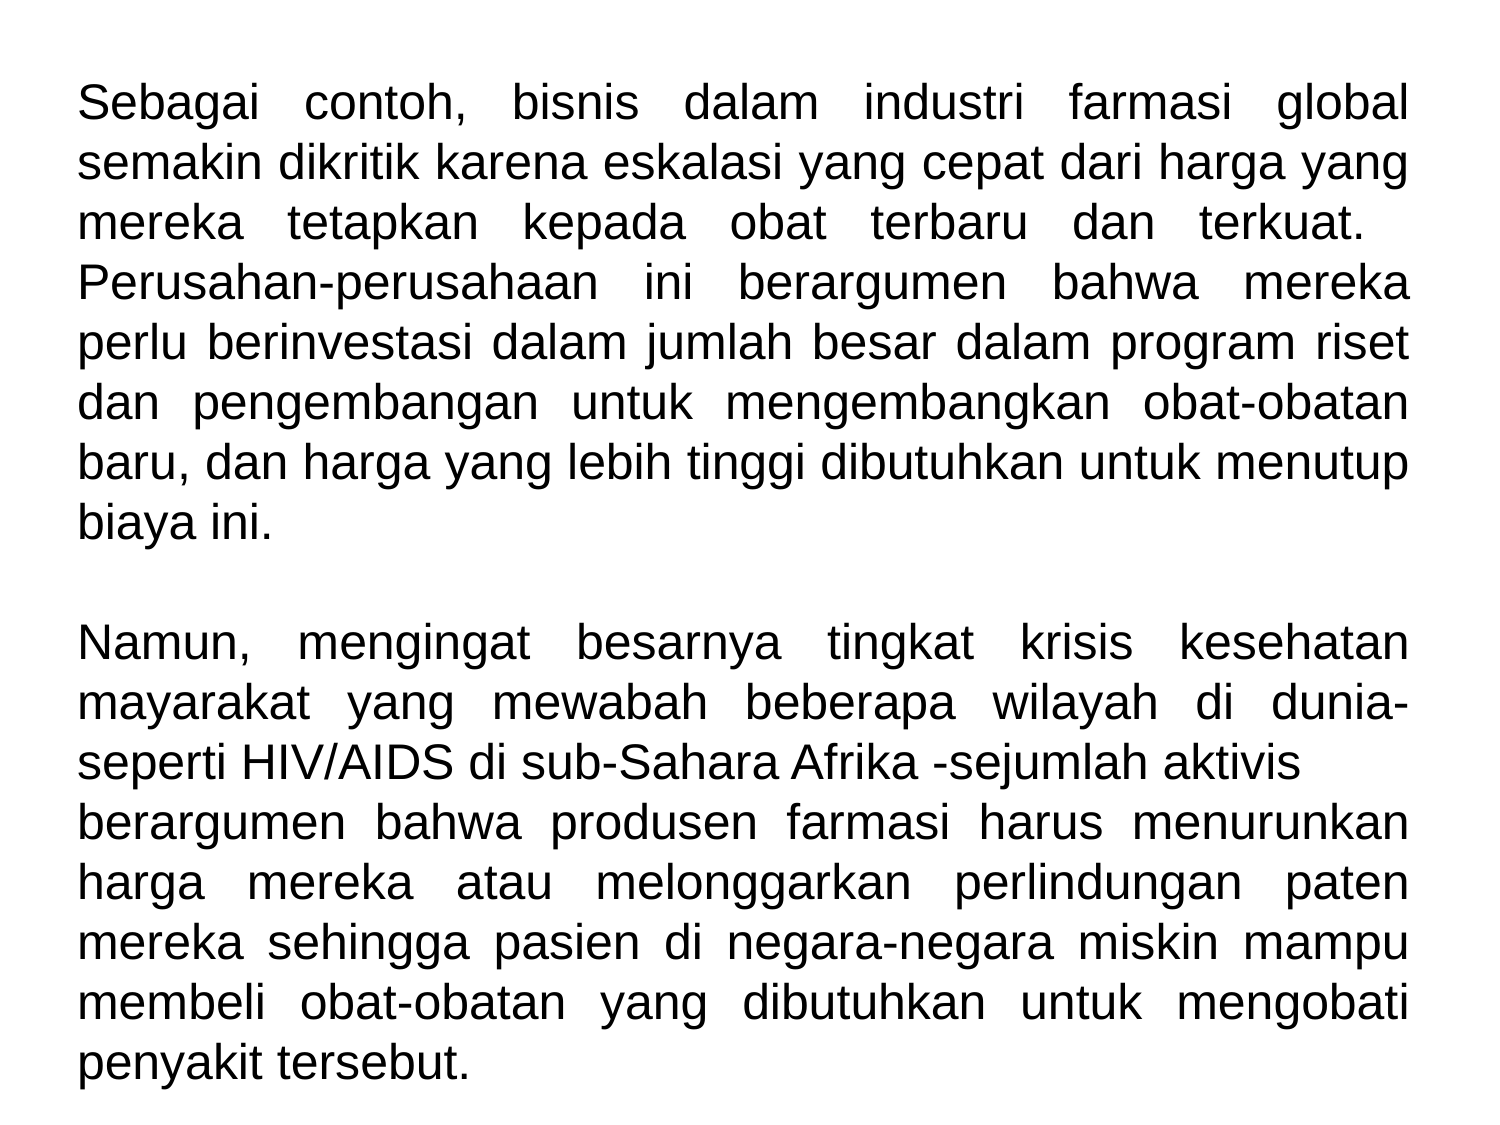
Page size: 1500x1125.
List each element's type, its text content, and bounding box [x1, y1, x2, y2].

text_box Sebagai contoh, bisnis dalam industri farmasi global semakin dikritik karena eskalasi yang cepat dari harga yang mereka tetapkan kepada obat terbaru dan terkuat. Perusahan-perusahaan ini berargumen bahwa mereka perlu berinvestasi dalam jumlah besar dalam program riset dan pengembangan untuk mengembangkan obat-obatan baru, dan harga yang lebih tinggi dibutuhkan untuk menutup biaya ini. Namun, mengingat besarnya tingkat krisis kesehatan mayarakat yang mewabah beberapa wilayah di dunia-seperti HIV/AIDS di sub-Sahara Afrika -sejumlah aktivis berargumen bahwa produsen farmasi harus menurunkan harga mereka atau melonggarkan perlindungan paten mereka sehingga pasien di negara-negara miskin mampu membeli obat-obatan yang dibutuhkan untuk mengobati penyakit tersebut. [62, 62, 1425, 1098]
